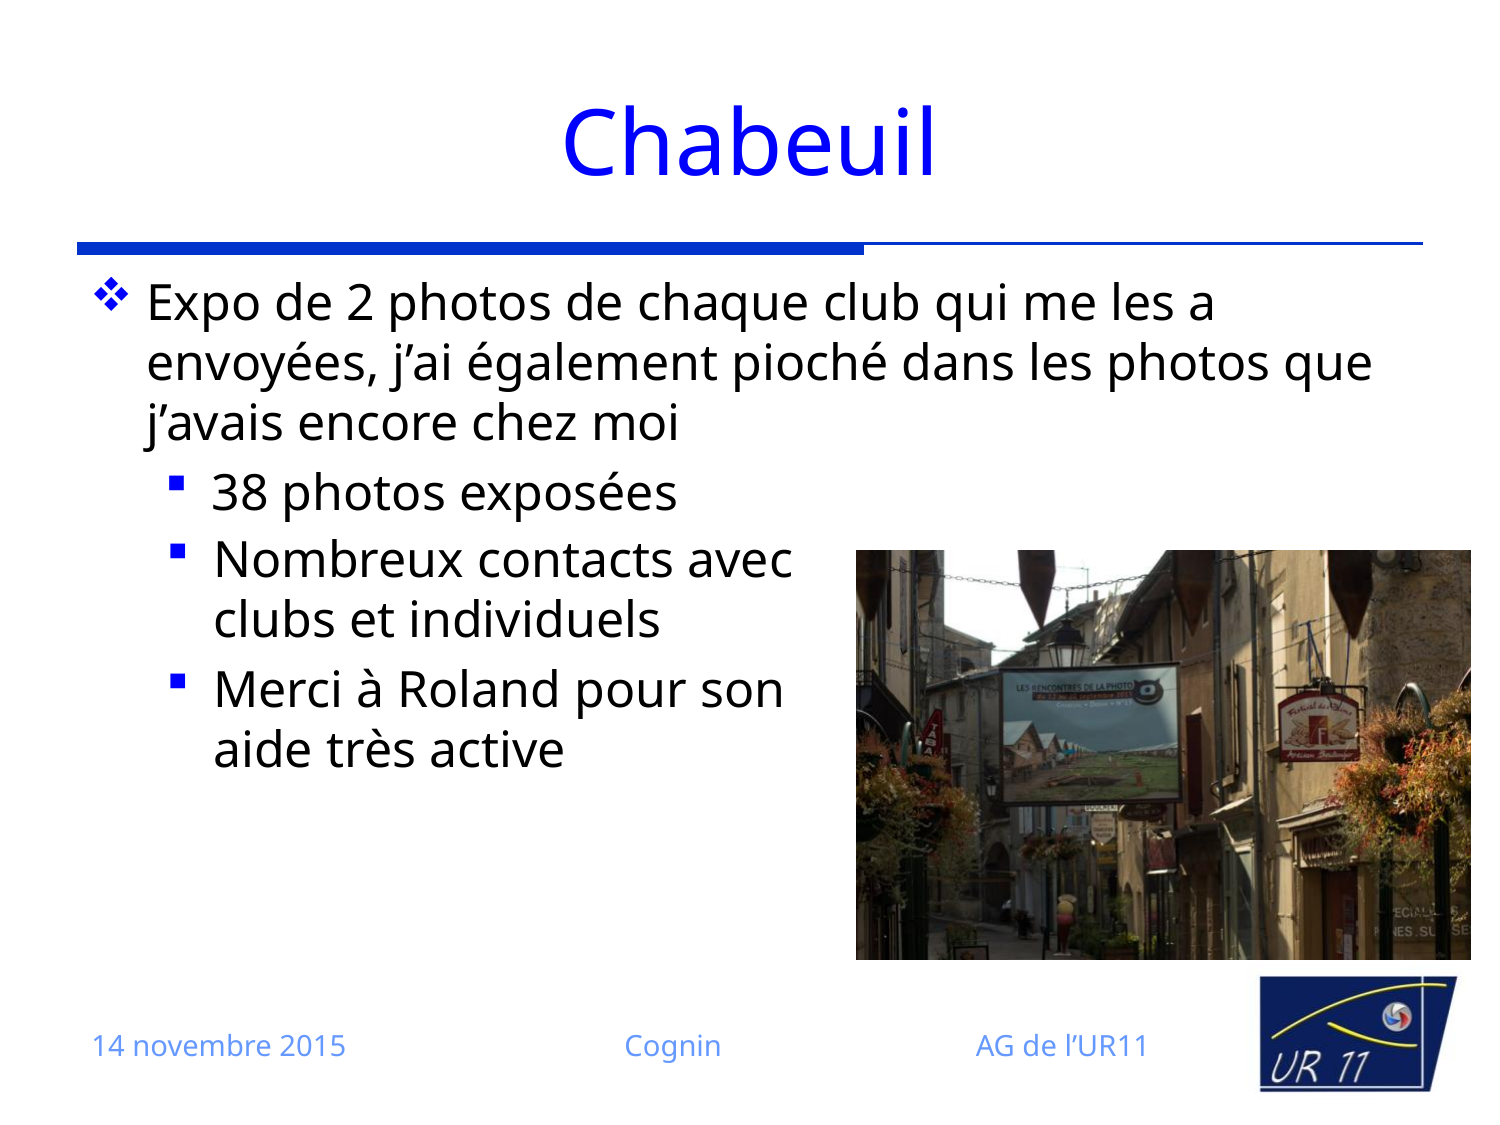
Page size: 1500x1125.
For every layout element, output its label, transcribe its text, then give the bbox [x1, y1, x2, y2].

title Chabeuil [75, 45, 1425, 233]
text_box Nombreux contacts avec clubs et individuels Merci à Roland pour son aide très active [76, 520, 809, 929]
picture [1246, 964, 1466, 1112]
picture [856, 550, 1471, 960]
list Expo de 2 photos de chaque club qui me les a envoyées, j’ai également pioché dans les photos que j’avais encore chez moi 38 photos exposées [75, 262, 1424, 1005]
